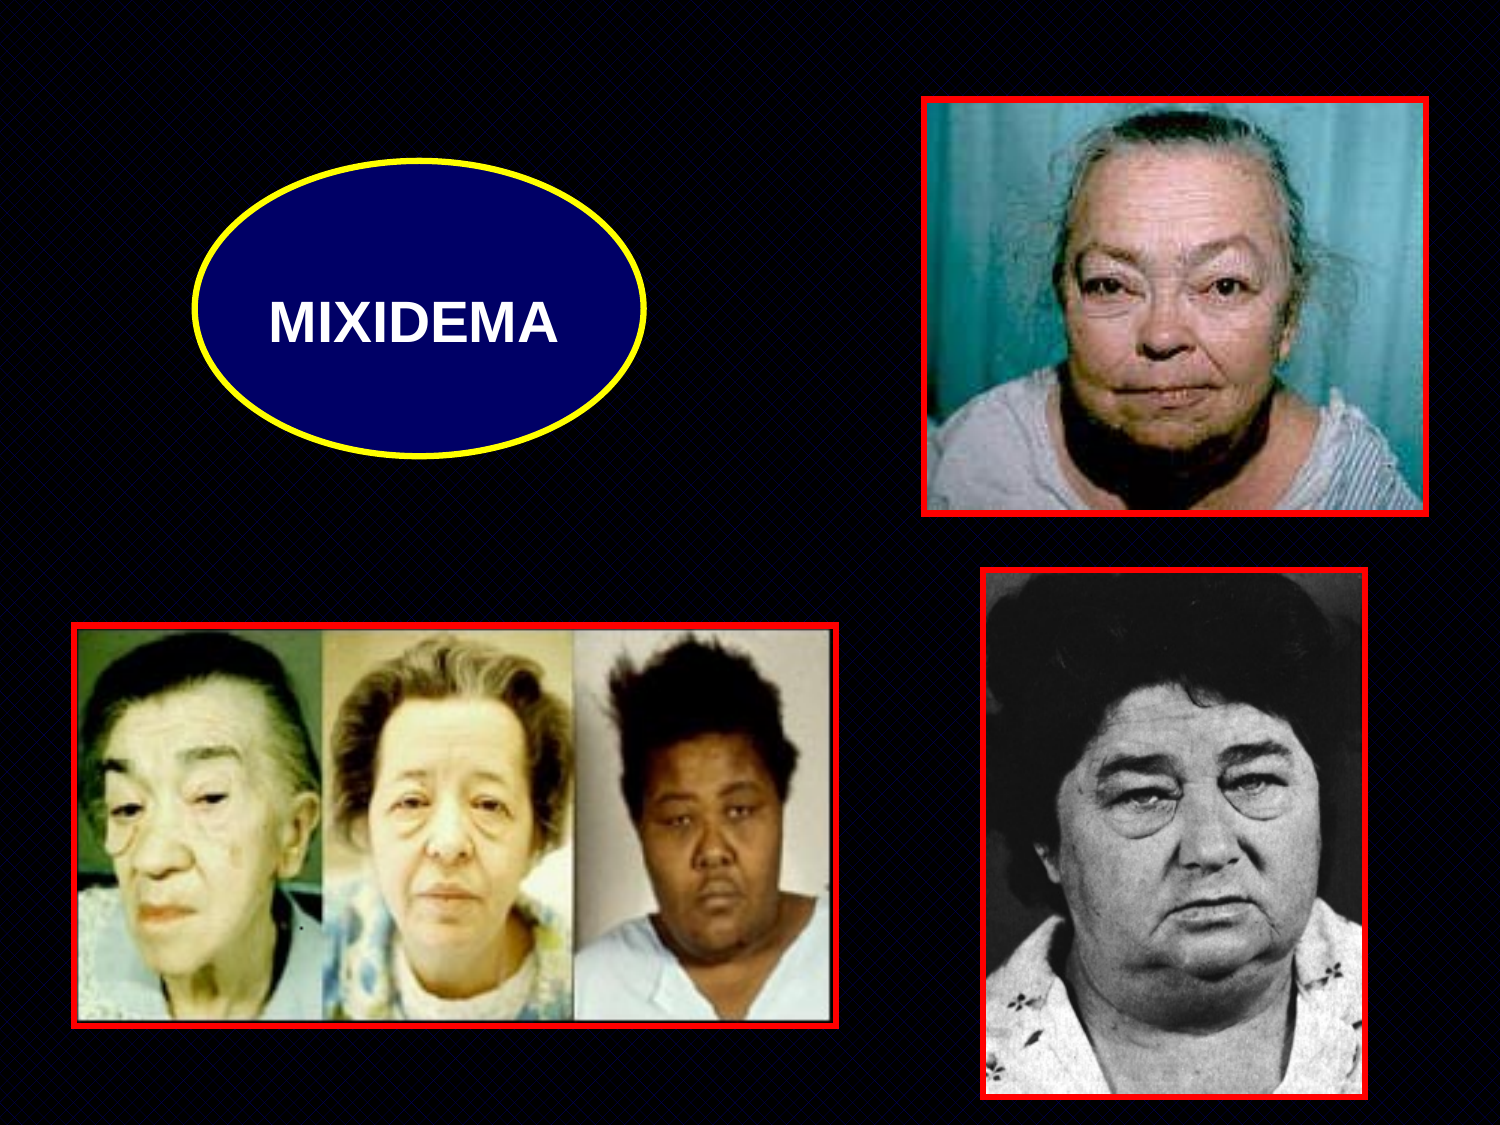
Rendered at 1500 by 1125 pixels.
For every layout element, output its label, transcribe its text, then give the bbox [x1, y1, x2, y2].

picture [927, 102, 1424, 511]
text_box MIXIDEMA [253, 241, 809, 362]
text_box [194, 160, 629, 457]
picture [76, 628, 834, 1024]
picture [985, 572, 1362, 1095]
